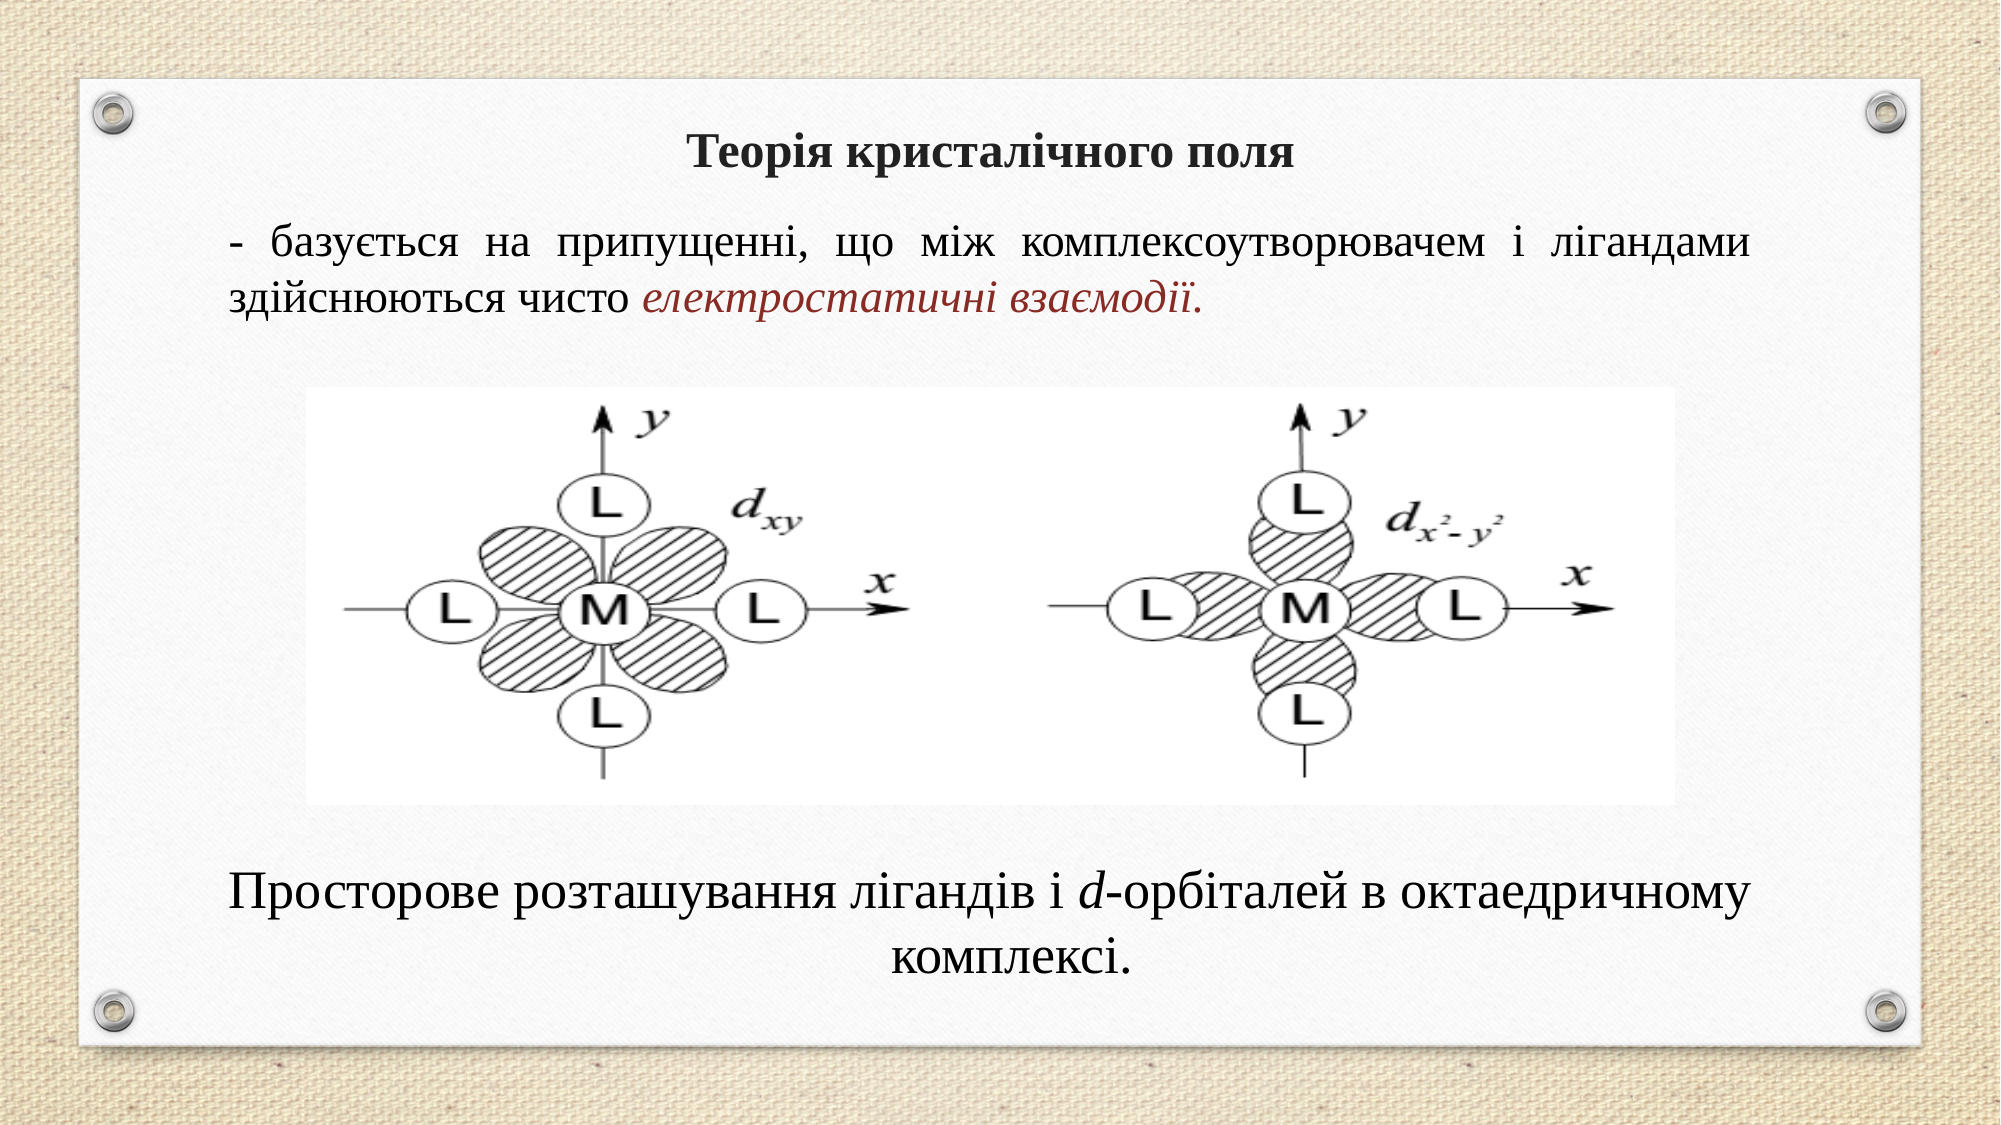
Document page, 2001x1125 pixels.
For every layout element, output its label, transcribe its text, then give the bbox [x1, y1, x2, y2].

picture [0, 0, 2001, 1125]
list - базується на припущенні, що між комплексоутворювачем і лігандами здійснюються чисто електростатичні взаємодії. Просторове розташування лігандів і d-орбіталей в октаедричному комплексі. [213, 195, 1768, 1005]
title Теорія кристалічного поля [315, 99, 1666, 195]
